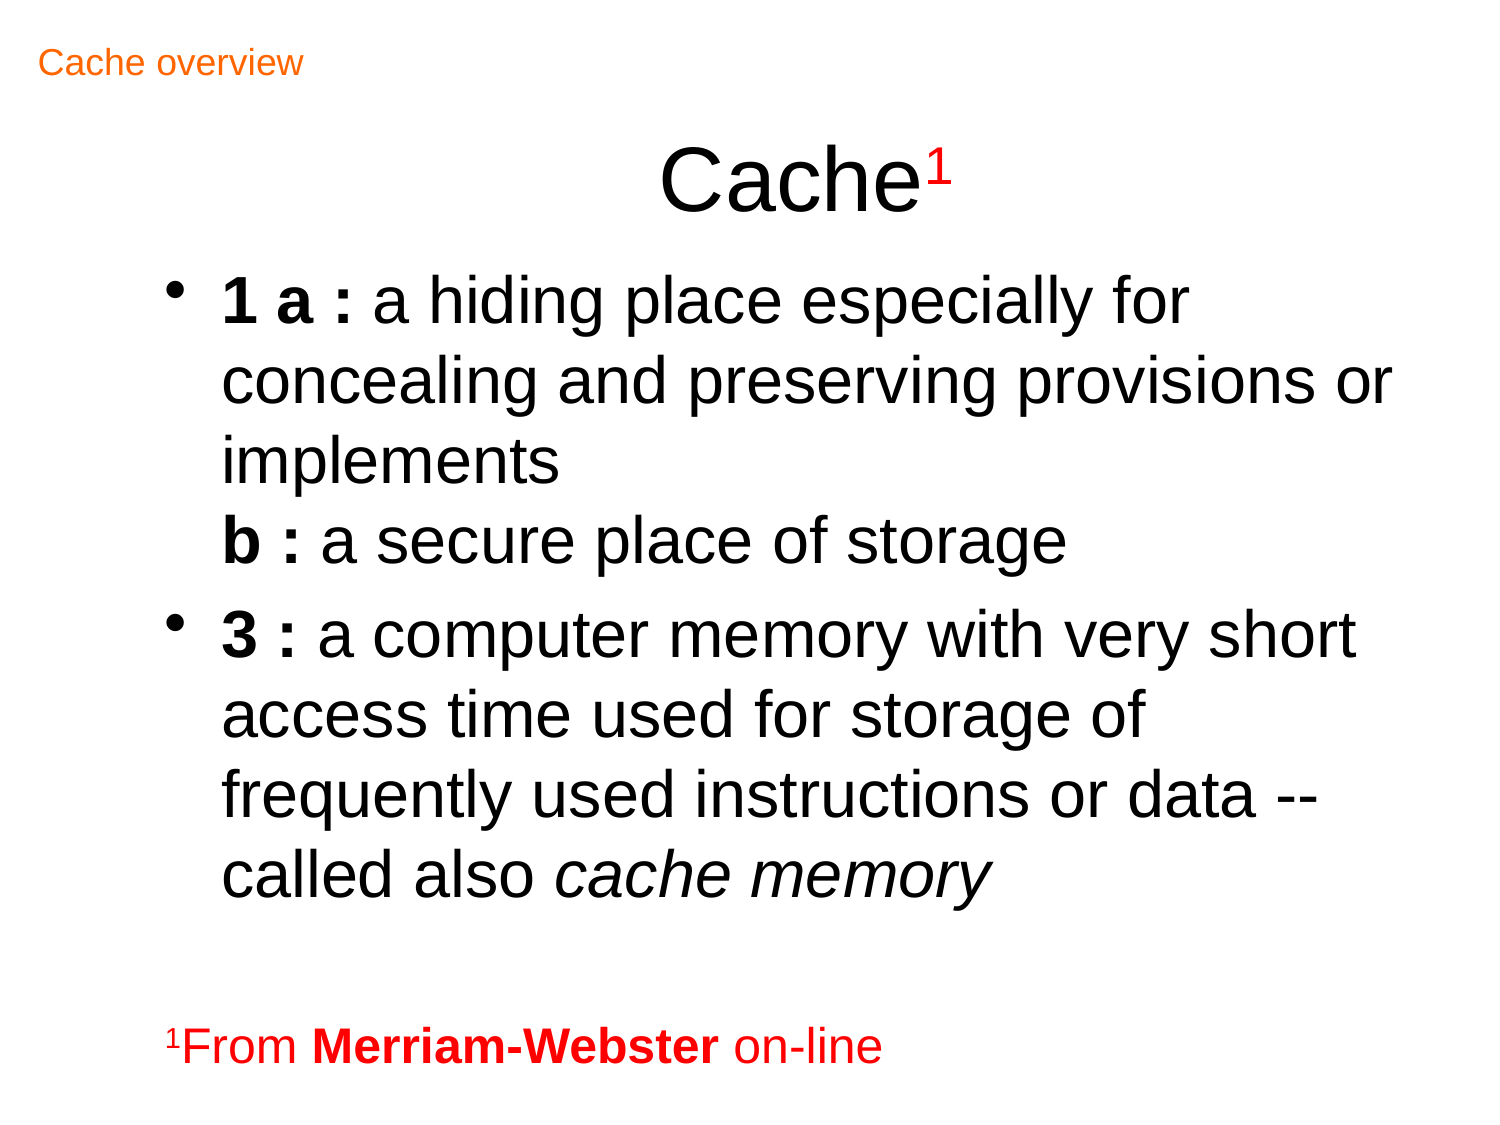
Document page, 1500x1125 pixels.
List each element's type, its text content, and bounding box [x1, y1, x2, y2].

text_box Cache1 [150, 50, 1463, 238]
text_box 1 a : a hiding place especially for concealing and preserving provisions or implements b : a secure place of storage 3 : a computer memory with very short access time used for storage of frequently used instructions or data -- called also cache memory 1From Merriam-Webster on-line [150, 249, 1463, 925]
text_box Cache overview [22, 30, 319, 91]
